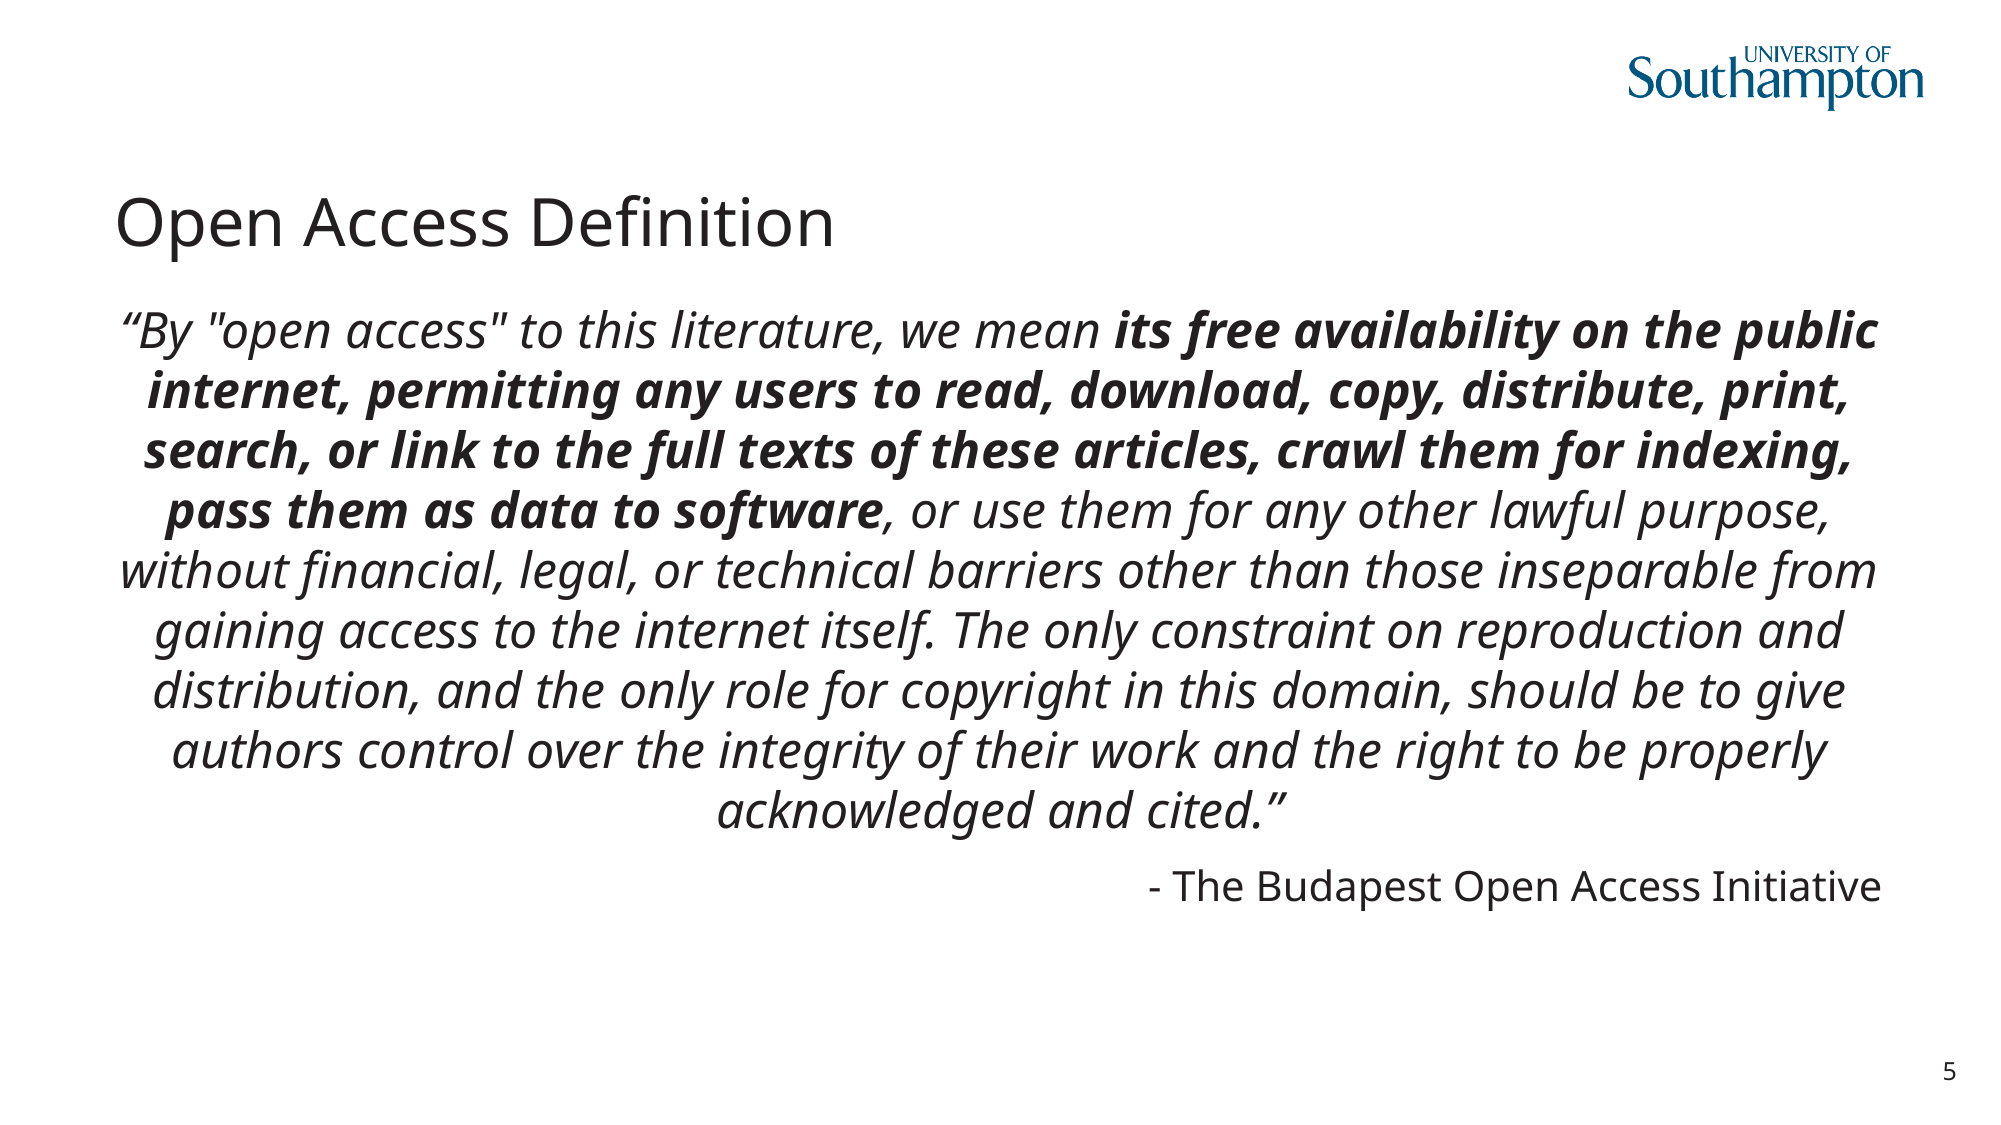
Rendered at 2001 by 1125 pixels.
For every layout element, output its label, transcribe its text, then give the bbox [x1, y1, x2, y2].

picture [1629, 71, 1648, 95]
picture [1869, 48, 1877, 60]
list “By "open access" to this literature, we mean its free availability on the public internet, permitting any users to read, download, copy, distribute, print, search, or link to the full texts of these articles, crawl them for indexing, pass them as data to software, or use them for any other lawful purpose, without financial, legal, or technical barriers other than those inseparable from gaining access to the internet itself. The only constraint on reproduction and distribution, and the only role for copyright in this domain, should be to give authors control over the integrity of their work and the right to be properly acknowledged and cited.” - The Budapest Open Access Initiative [102, 290, 1898, 1024]
picture [1629, 46, 1924, 111]
title Open Access Definition [102, 113, 1898, 268]
